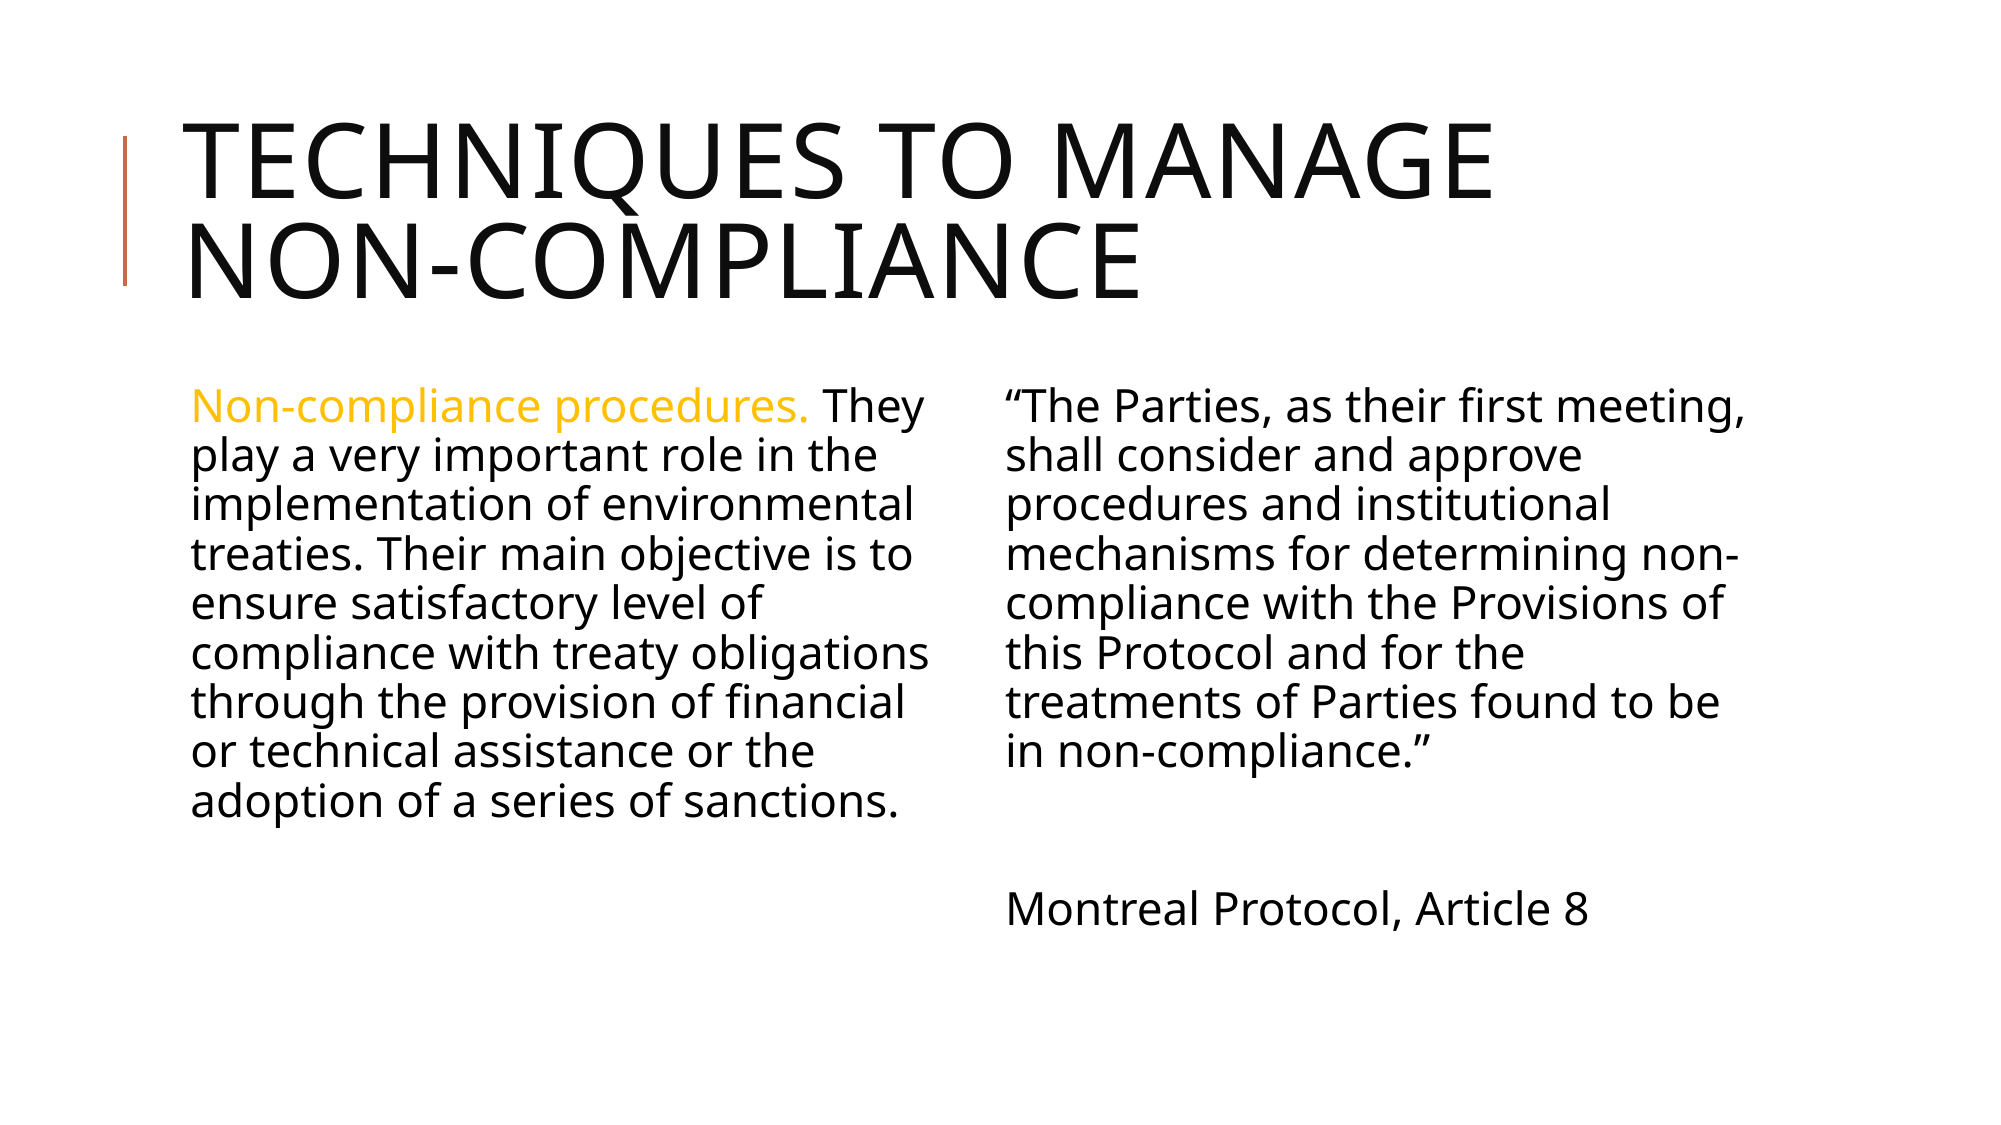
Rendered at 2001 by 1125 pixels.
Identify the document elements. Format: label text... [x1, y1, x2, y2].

list Non-compliance procedures. They play a very important role in the implementation of environmental treaties. Their main objective is to ensure satisfactory level of compliance with treaty obligations through the provision of financial or technical assistance or the adoption of a series of sanctions. [168, 375, 948, 1035]
title Techniques to manage non-compliance [168, 96, 1763, 342]
list “The Parties, as their first meeting, shall consider and approve procedures and institutional mechanisms for determining non-compliance with the Provisions of this Protocol and for the treatments of Parties found to be in non-compliance.” Montreal Protocol, Article 8 [982, 375, 1763, 1035]
